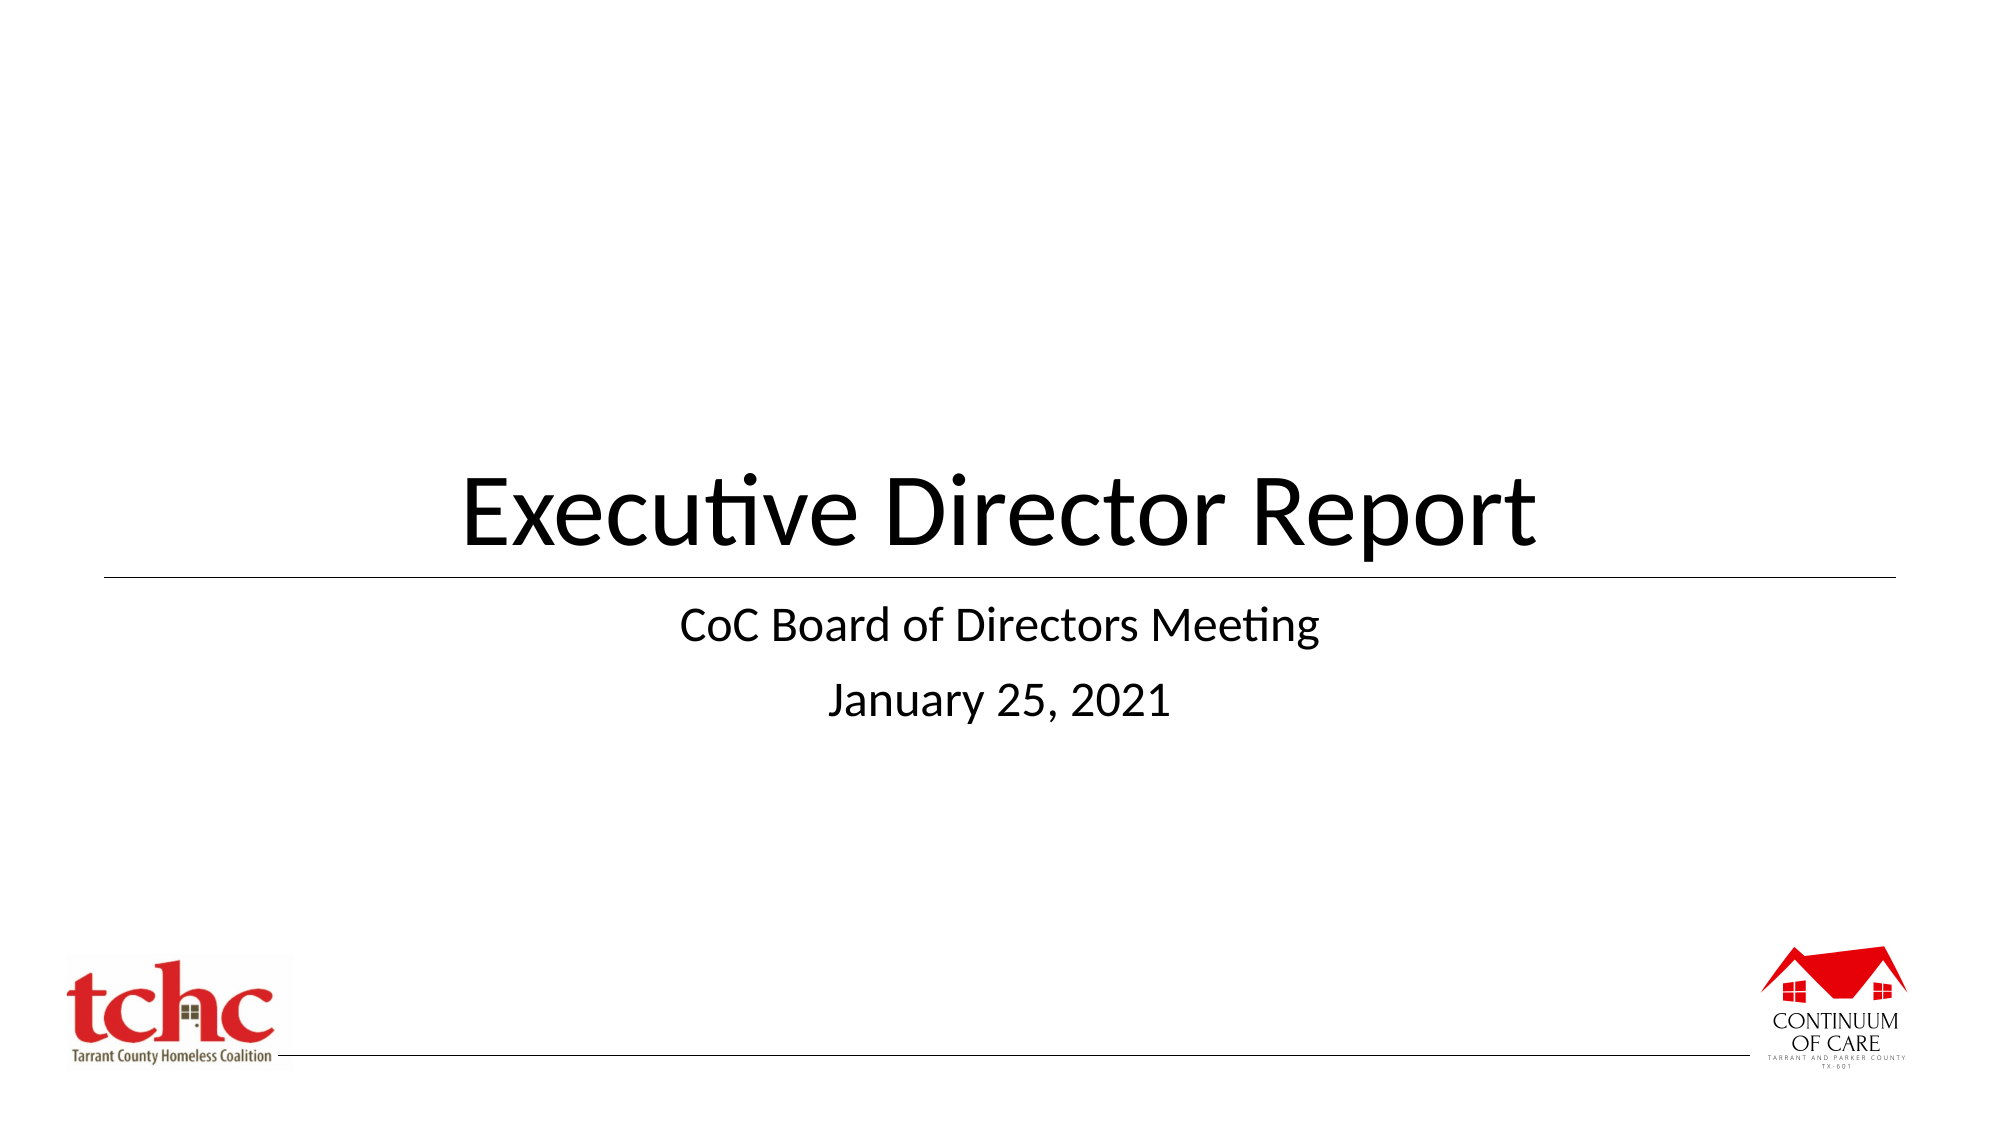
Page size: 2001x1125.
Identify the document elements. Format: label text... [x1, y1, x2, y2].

title Executive Director Report [249, 184, 1750, 576]
picture [1709, 887, 1959, 1125]
picture [66, 953, 293, 1071]
subtitle CoC Board of Directors Meeting January 25, 2021 [249, 590, 1750, 863]
